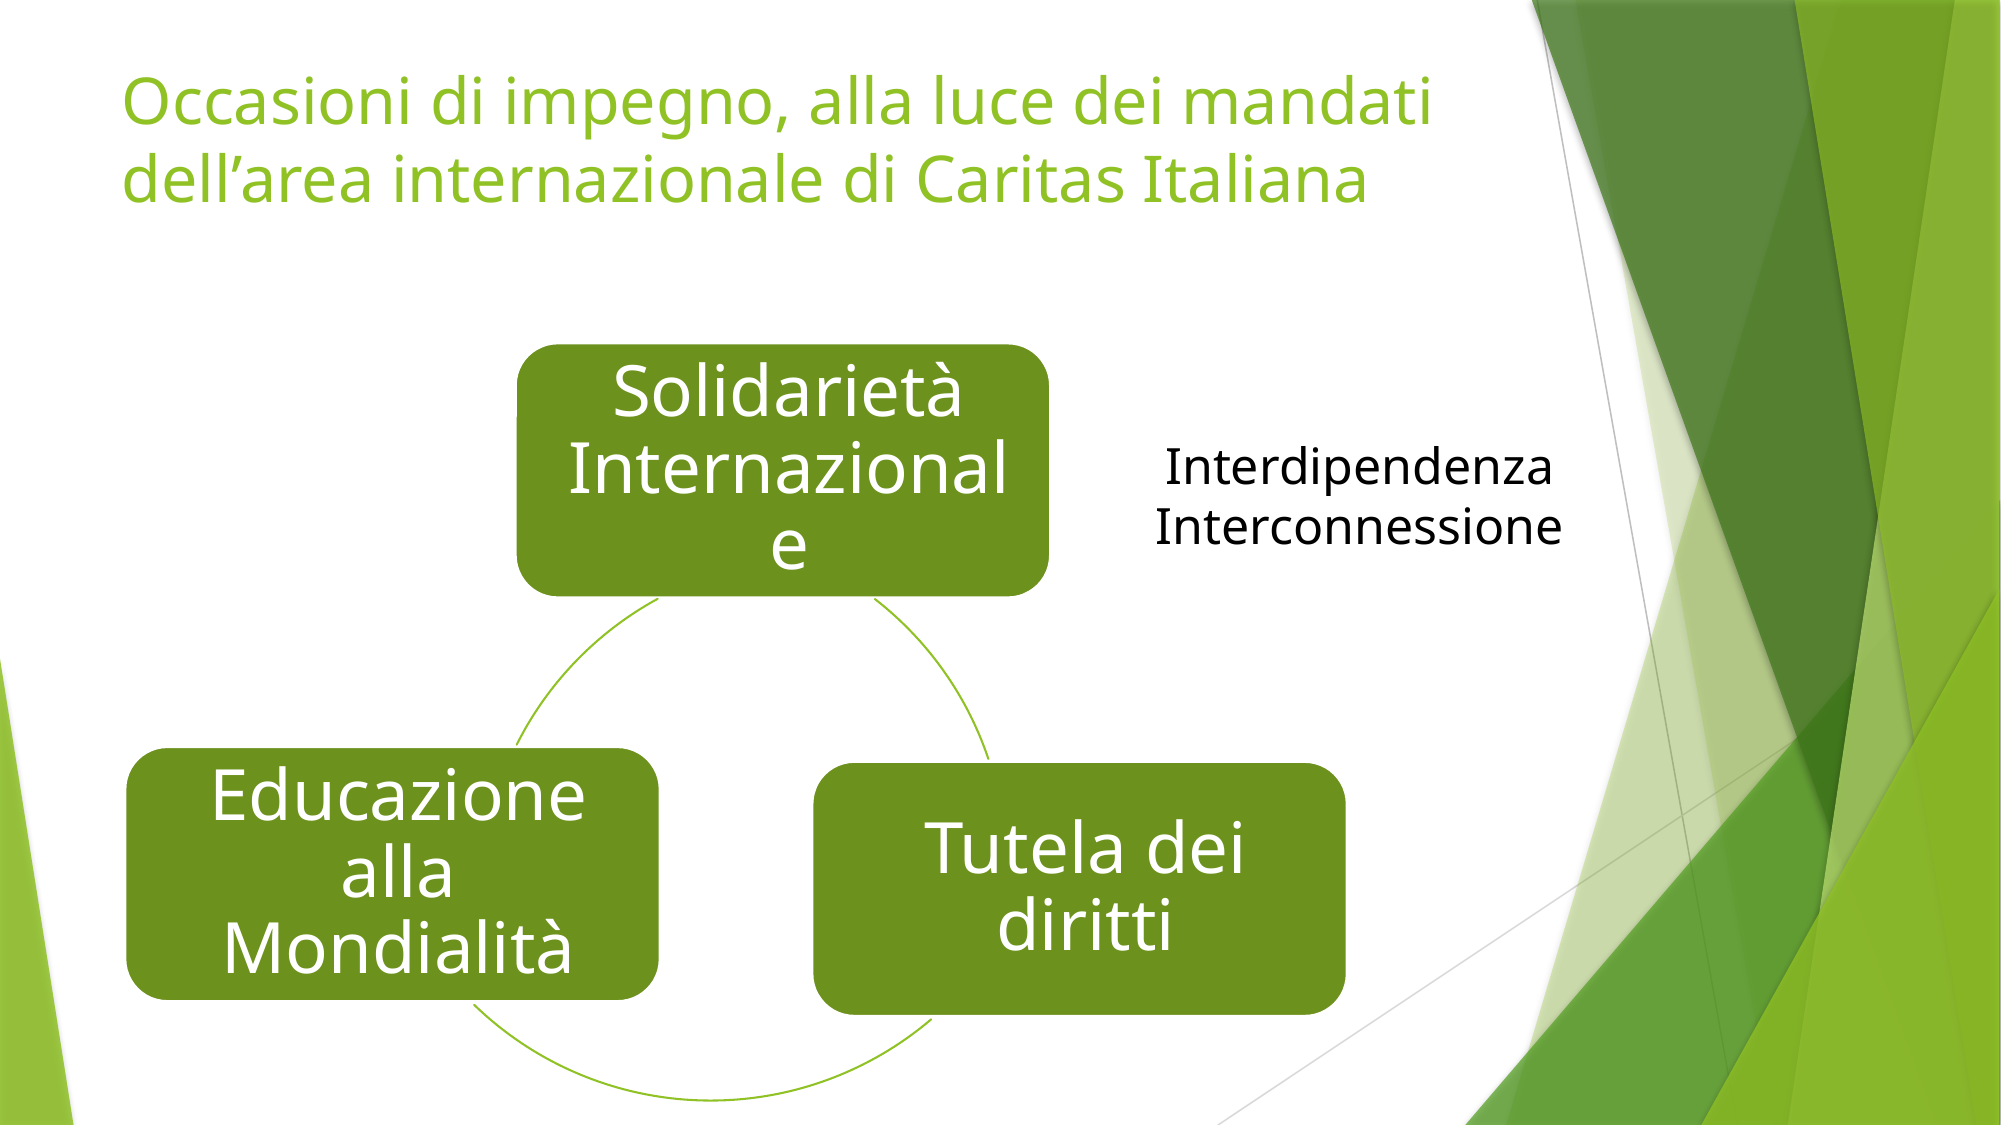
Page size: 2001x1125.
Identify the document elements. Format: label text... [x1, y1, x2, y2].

title Occasioni di impegno, alla luce dei mandati dell’area internazionale di Caritas Italiana [106, 52, 1518, 245]
text_box Interdipendenza Interconnessione [1521, 426, 1579, 562]
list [76, 245, 1518, 1102]
